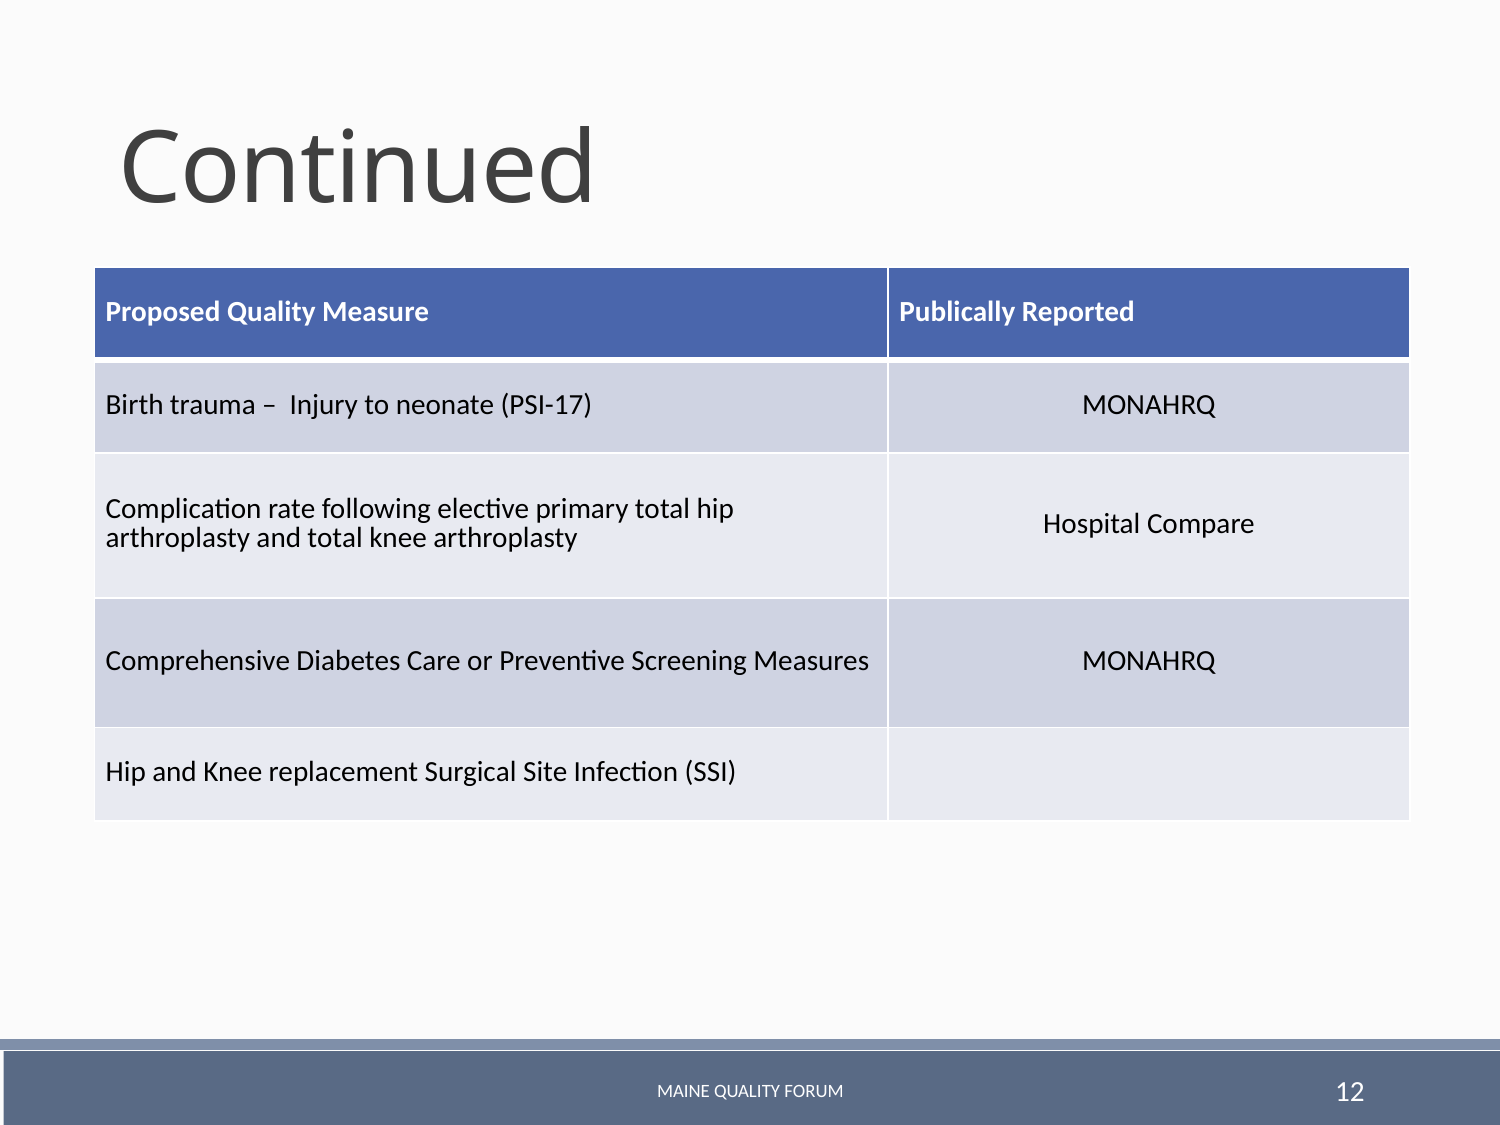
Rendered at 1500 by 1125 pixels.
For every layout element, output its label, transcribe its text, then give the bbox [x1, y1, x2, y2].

table_cell Hospital Compare [889, 454, 1409, 597]
table_cell Comprehensive Diabetes Care or Preventive Screening Measures [95, 599, 887, 727]
table_cell Birth trauma – Injury to neonate (PSI-17) [95, 363, 887, 452]
table_cell [889, 728, 1409, 820]
table_cell MONAHRQ [889, 599, 1409, 727]
slide_number 12 [1218, 1059, 1380, 1120]
table_header Publically Reported [889, 268, 1409, 357]
table_cell Hip and Knee replacement Surgical Site Infection (SSI) [95, 728, 887, 820]
table_cell Complication rate following elective primary total hip arthroplasty and total knee arthroplasty [95, 454, 887, 597]
footer Maine Quality Forum [453, 1059, 1047, 1120]
table_header Proposed Quality Measure [95, 268, 887, 357]
table_cell MONAHRQ [889, 363, 1409, 452]
title Continued [103, 67, 1397, 231]
